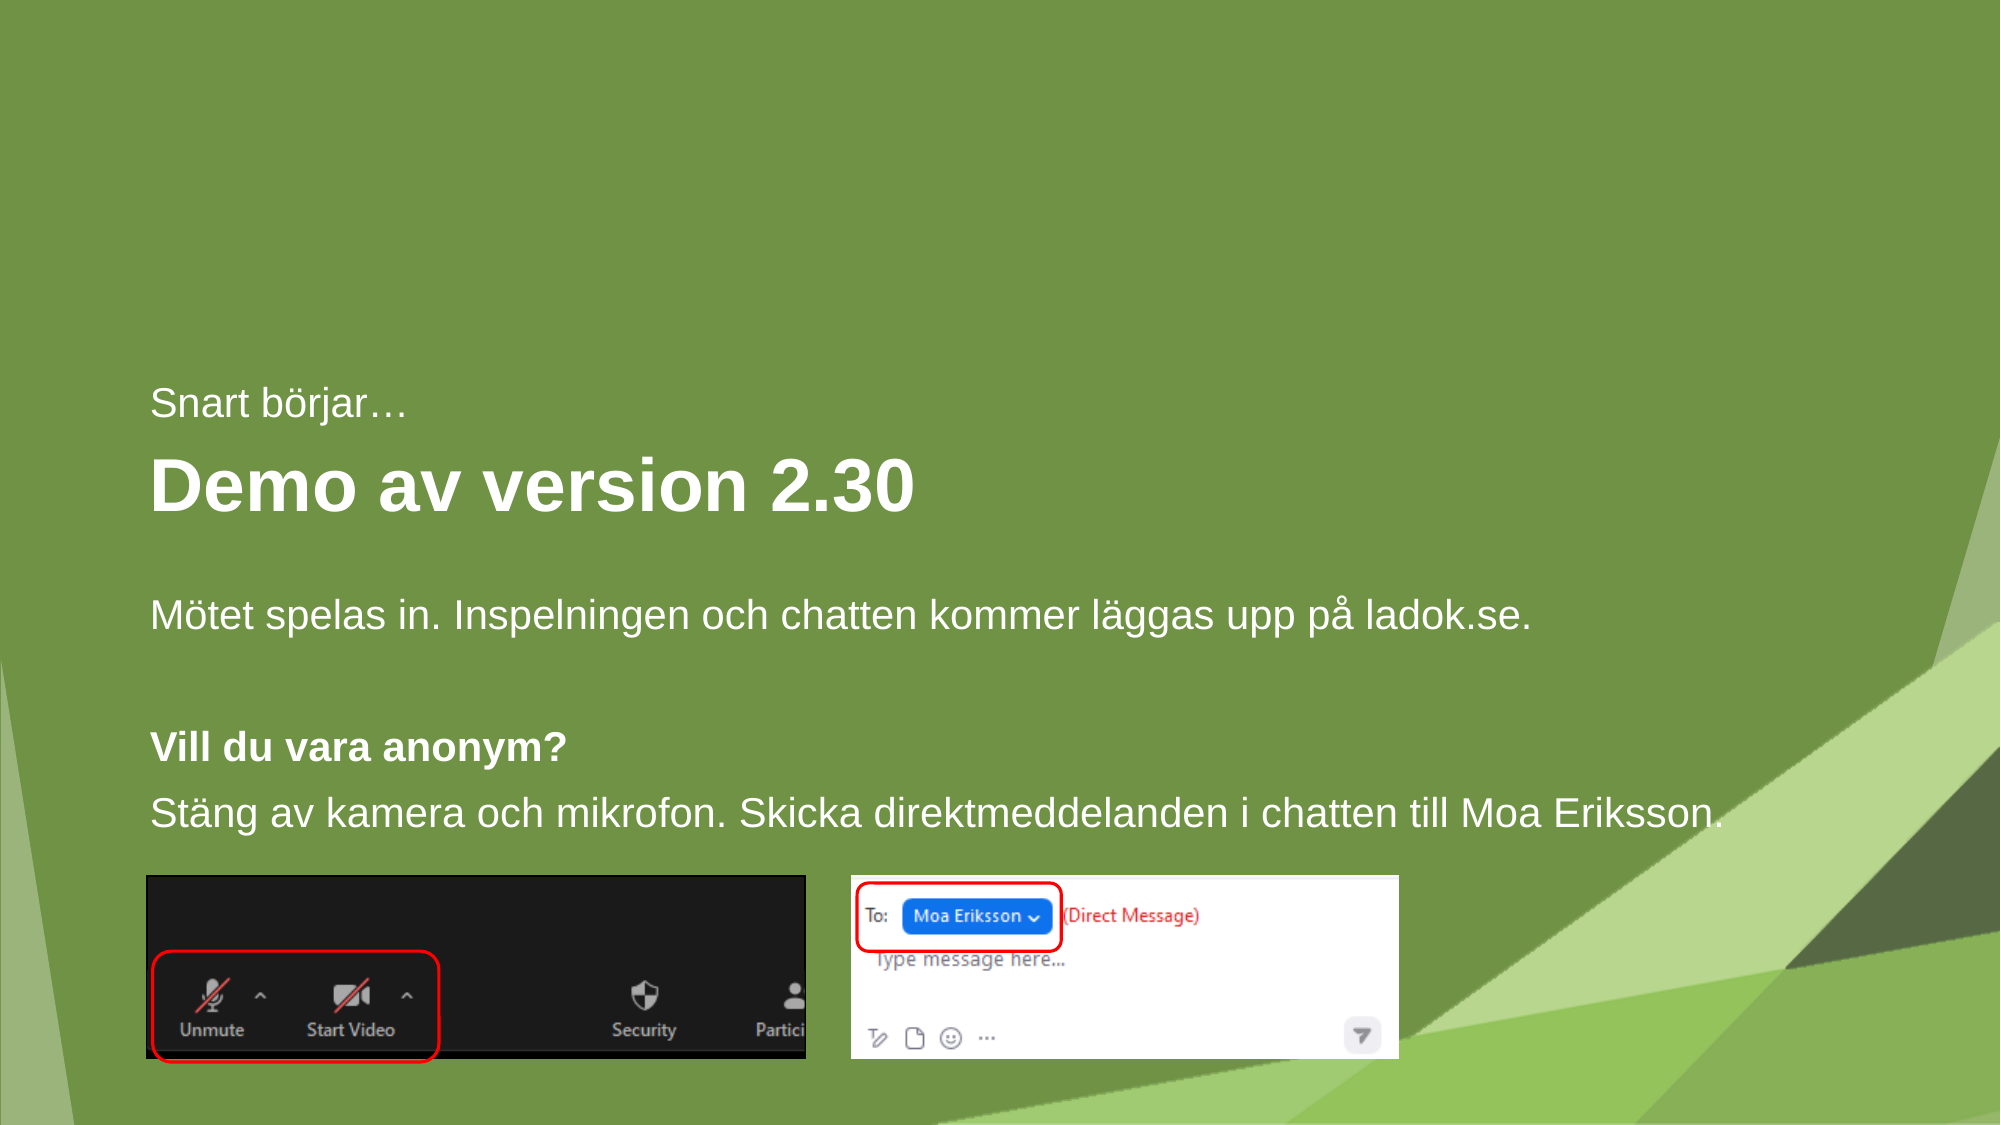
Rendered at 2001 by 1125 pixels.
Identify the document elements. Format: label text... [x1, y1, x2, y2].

picture [764, 622, 2000, 1125]
list Snart börjar… Demo av version 2.30 Mötet spelas in. Inspelningen och chatten kommer läggas upp på ladok.se. Vill du vara anonym? Stäng av kamera och mikrofon. Skicka direktmeddelanden i chatten till Moa Eriksson. [135, 373, 1865, 620]
text_box [159, 1059, 433, 1064]
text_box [147, 875, 805, 1059]
